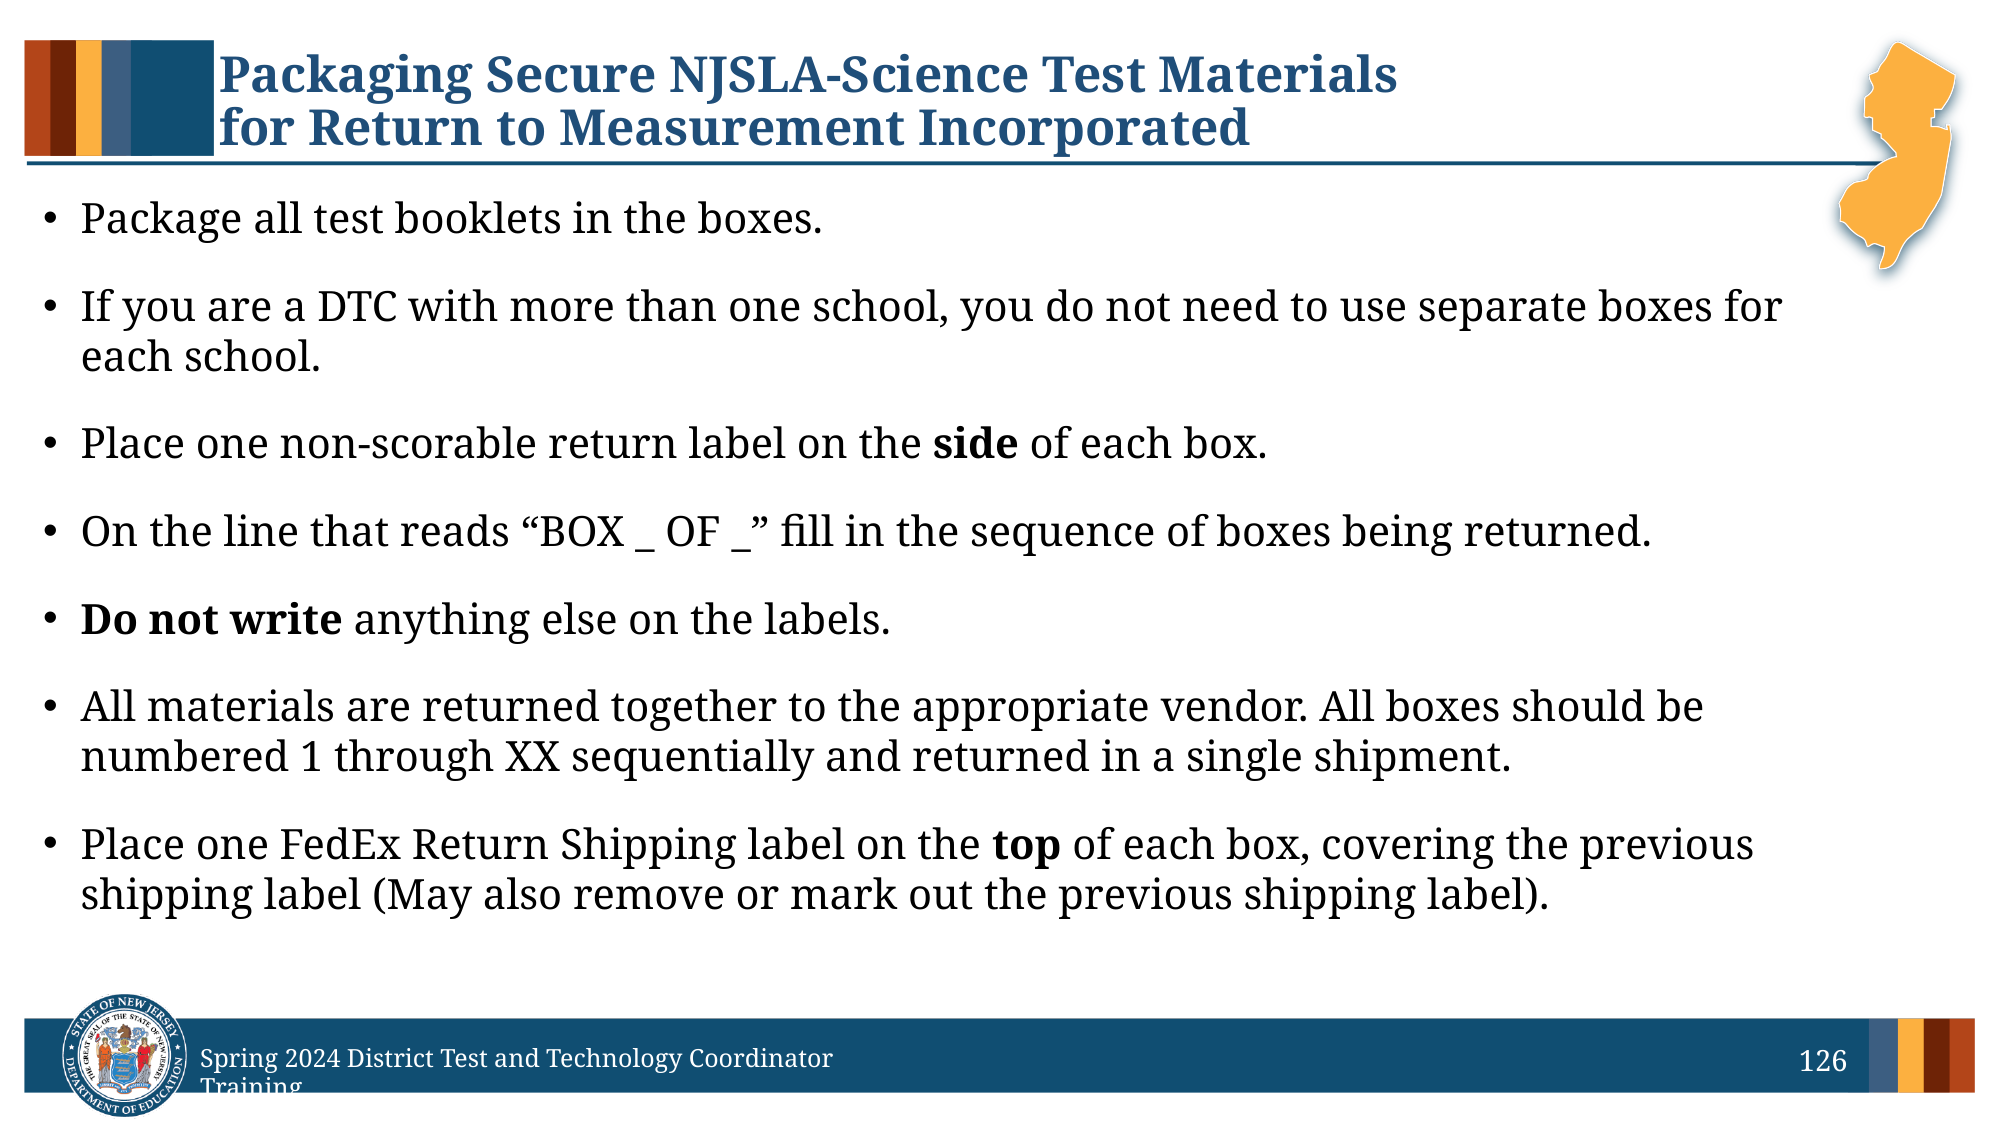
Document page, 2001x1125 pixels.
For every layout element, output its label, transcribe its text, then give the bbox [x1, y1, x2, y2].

picture [24, 992, 1975, 1119]
text_box 126 [1412, 1034, 1863, 1095]
list Package all test booklets in the boxes. If you are a DTC with more than one school, you do not need to use separate boxes for each school. Place one non-scorable return label on the side of each box. On the line that reads “BOX _ OF _” fill in the sequence of boxes being returned. Do not write anything else on the labels. All materials are returned together to the appropriate vendor. All boxes should be numbered 1 through XX sequentially and returned in a single shipment. Place one FedEx Return Shipping label on the top of each box, covering the previous shipping label (May also remove or mark out the previous shipping label). [28, 184, 1968, 989]
title Packaging Secure NJSLA-Science Test Materials for Return to Measurement Incorporated [204, 41, 1861, 165]
picture [24, 26, 1976, 295]
